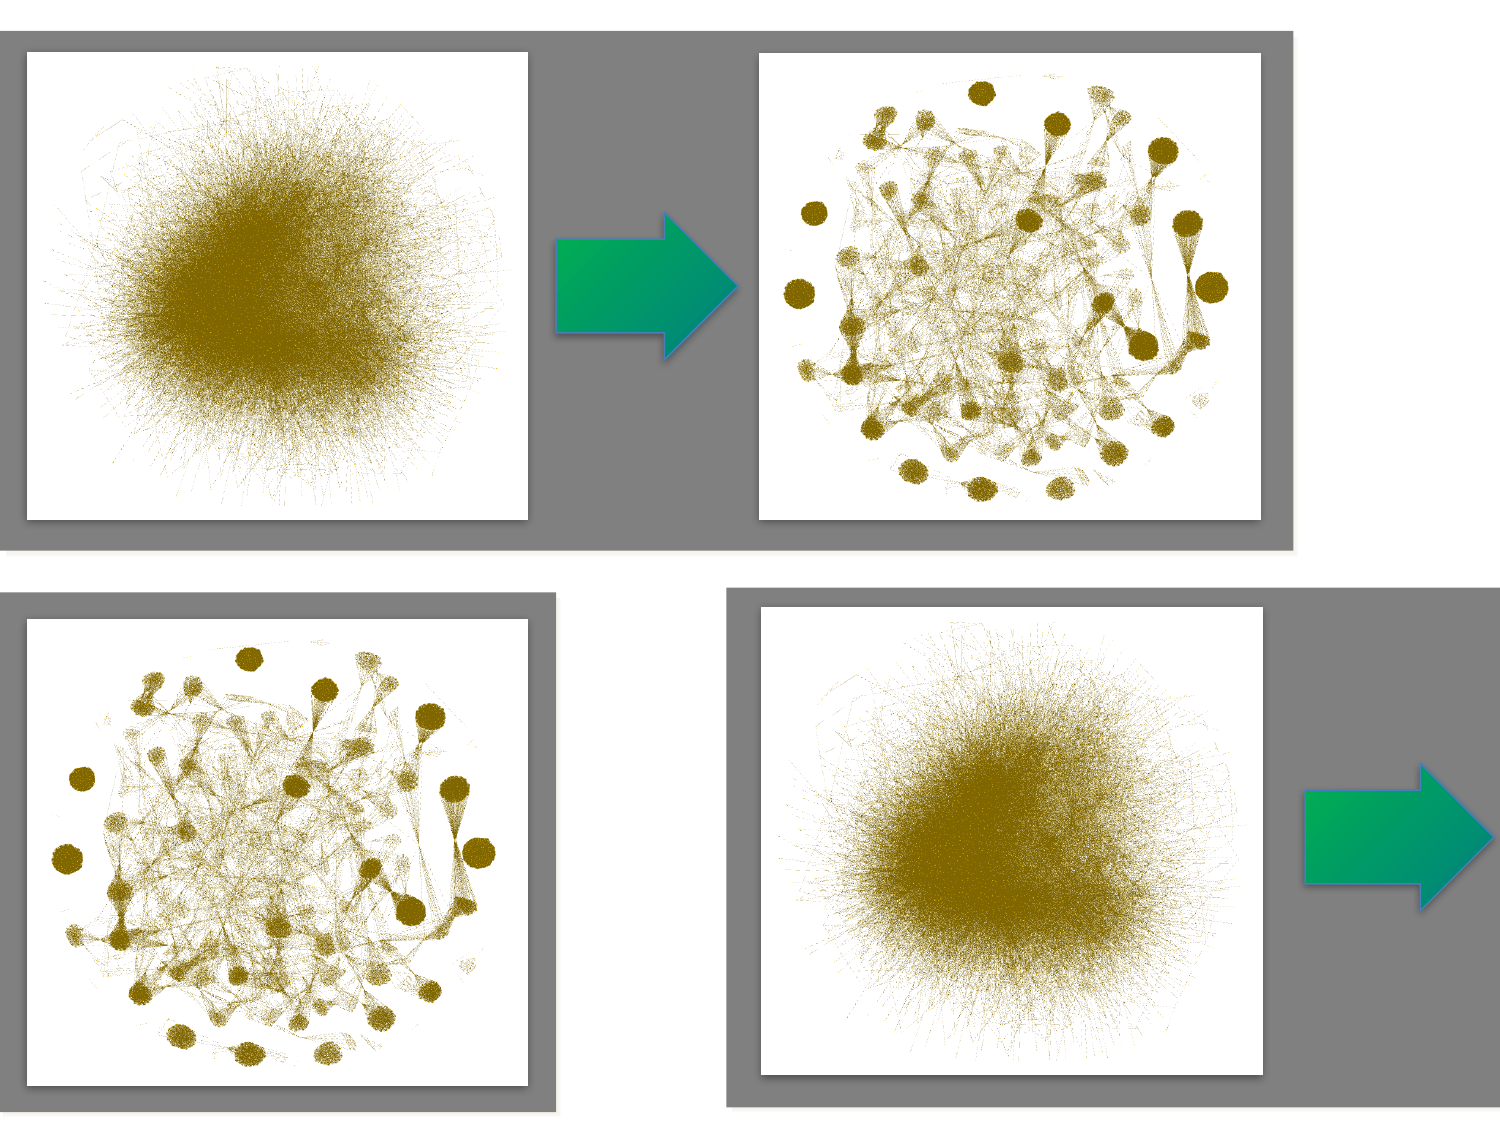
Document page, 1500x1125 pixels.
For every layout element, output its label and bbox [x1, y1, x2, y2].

picture [41, 633, 514, 1072]
picture [41, 66, 514, 506]
text_box [0, 30, 1294, 551]
picture [775, 621, 1249, 1062]
text_box [726, 587, 1500, 1108]
text_box [1304, 762, 1495, 912]
picture [773, 67, 1247, 506]
text_box [555, 211, 739, 361]
text_box [0, 592, 557, 1113]
